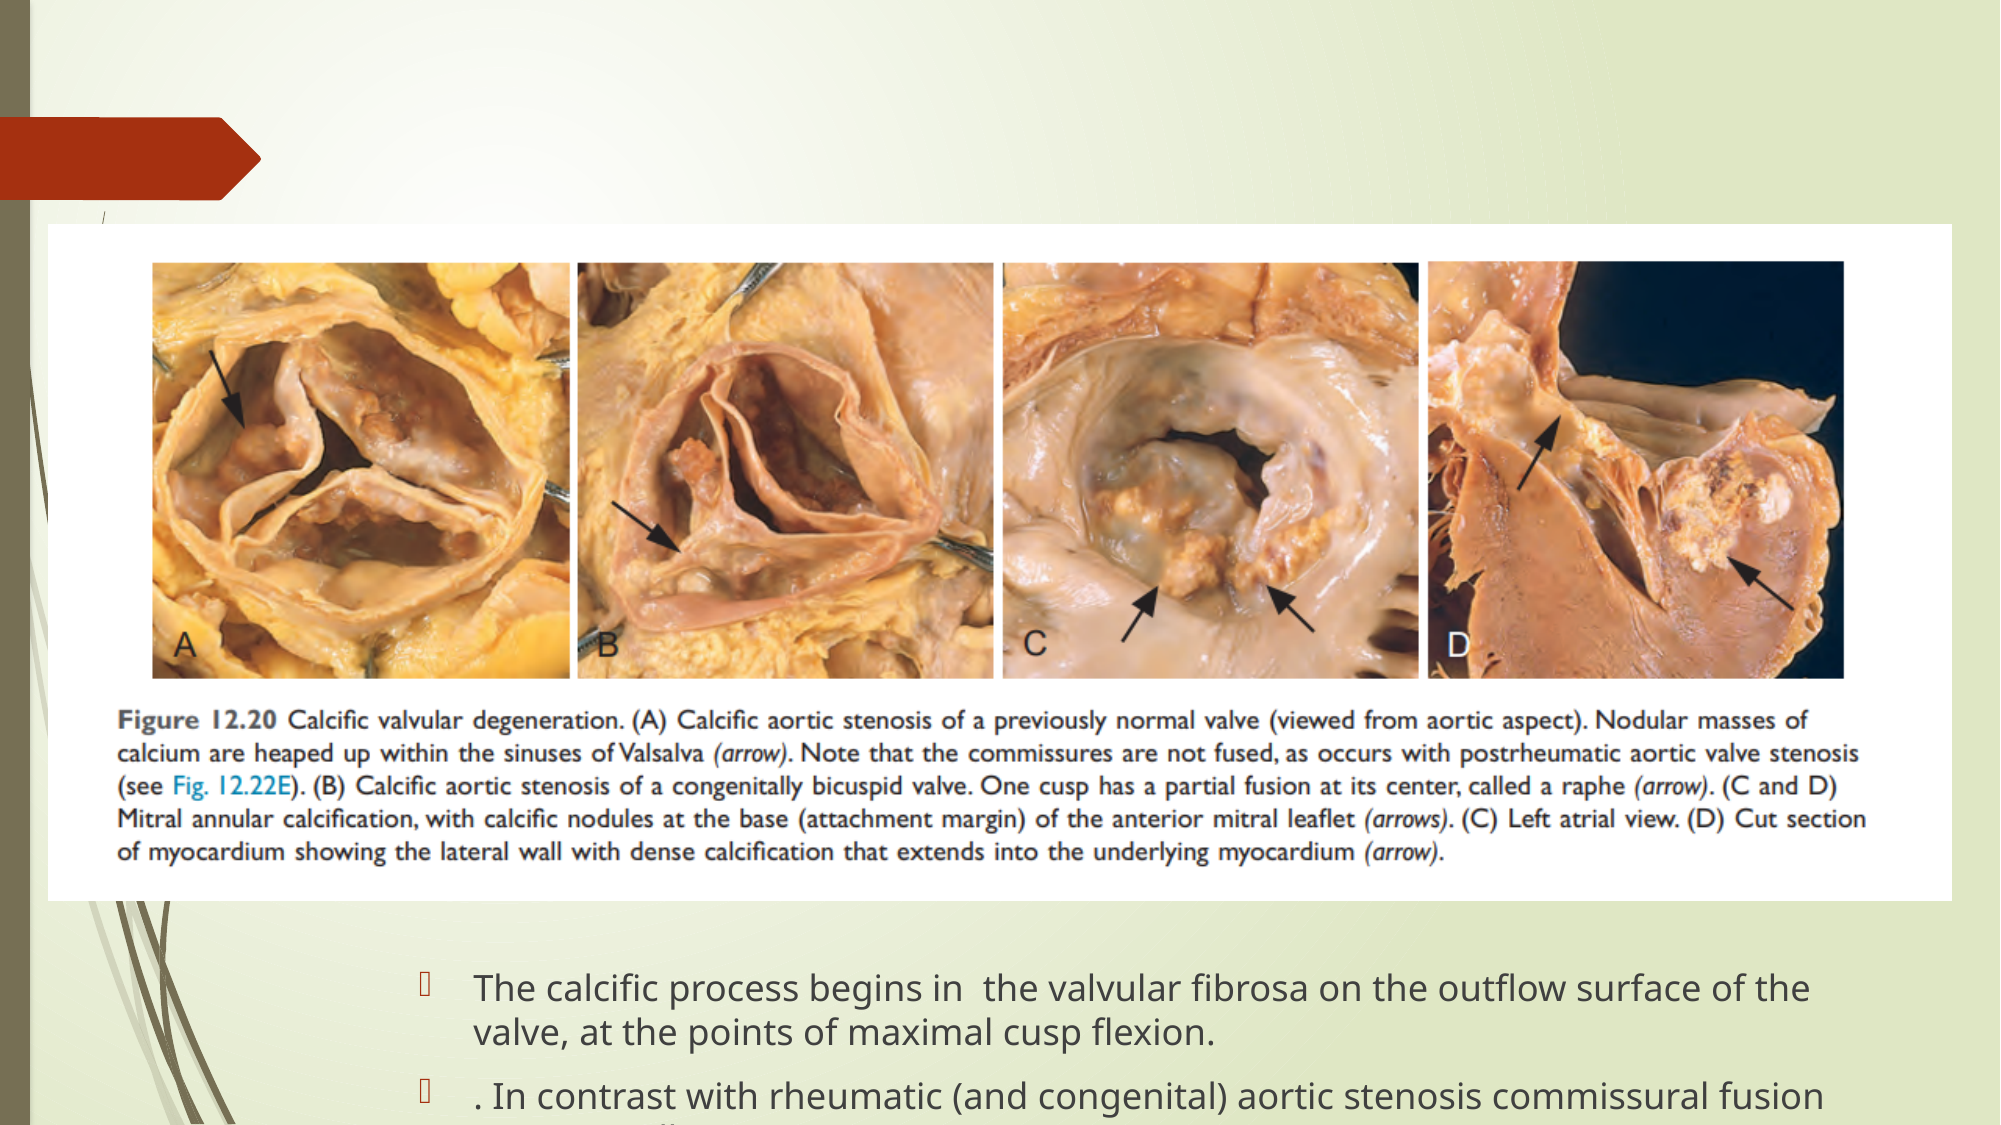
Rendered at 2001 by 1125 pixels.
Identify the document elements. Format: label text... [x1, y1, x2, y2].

list The calcific process begins in the valvular fibrosa on the outflow surface of the valve, at the points of maximal cusp flexion. . In contrast with rheumatic (and congenital) aortic stenosis commissural fusion is not usually seen. [403, 958, 1867, 1125]
picture [48, 223, 1952, 901]
